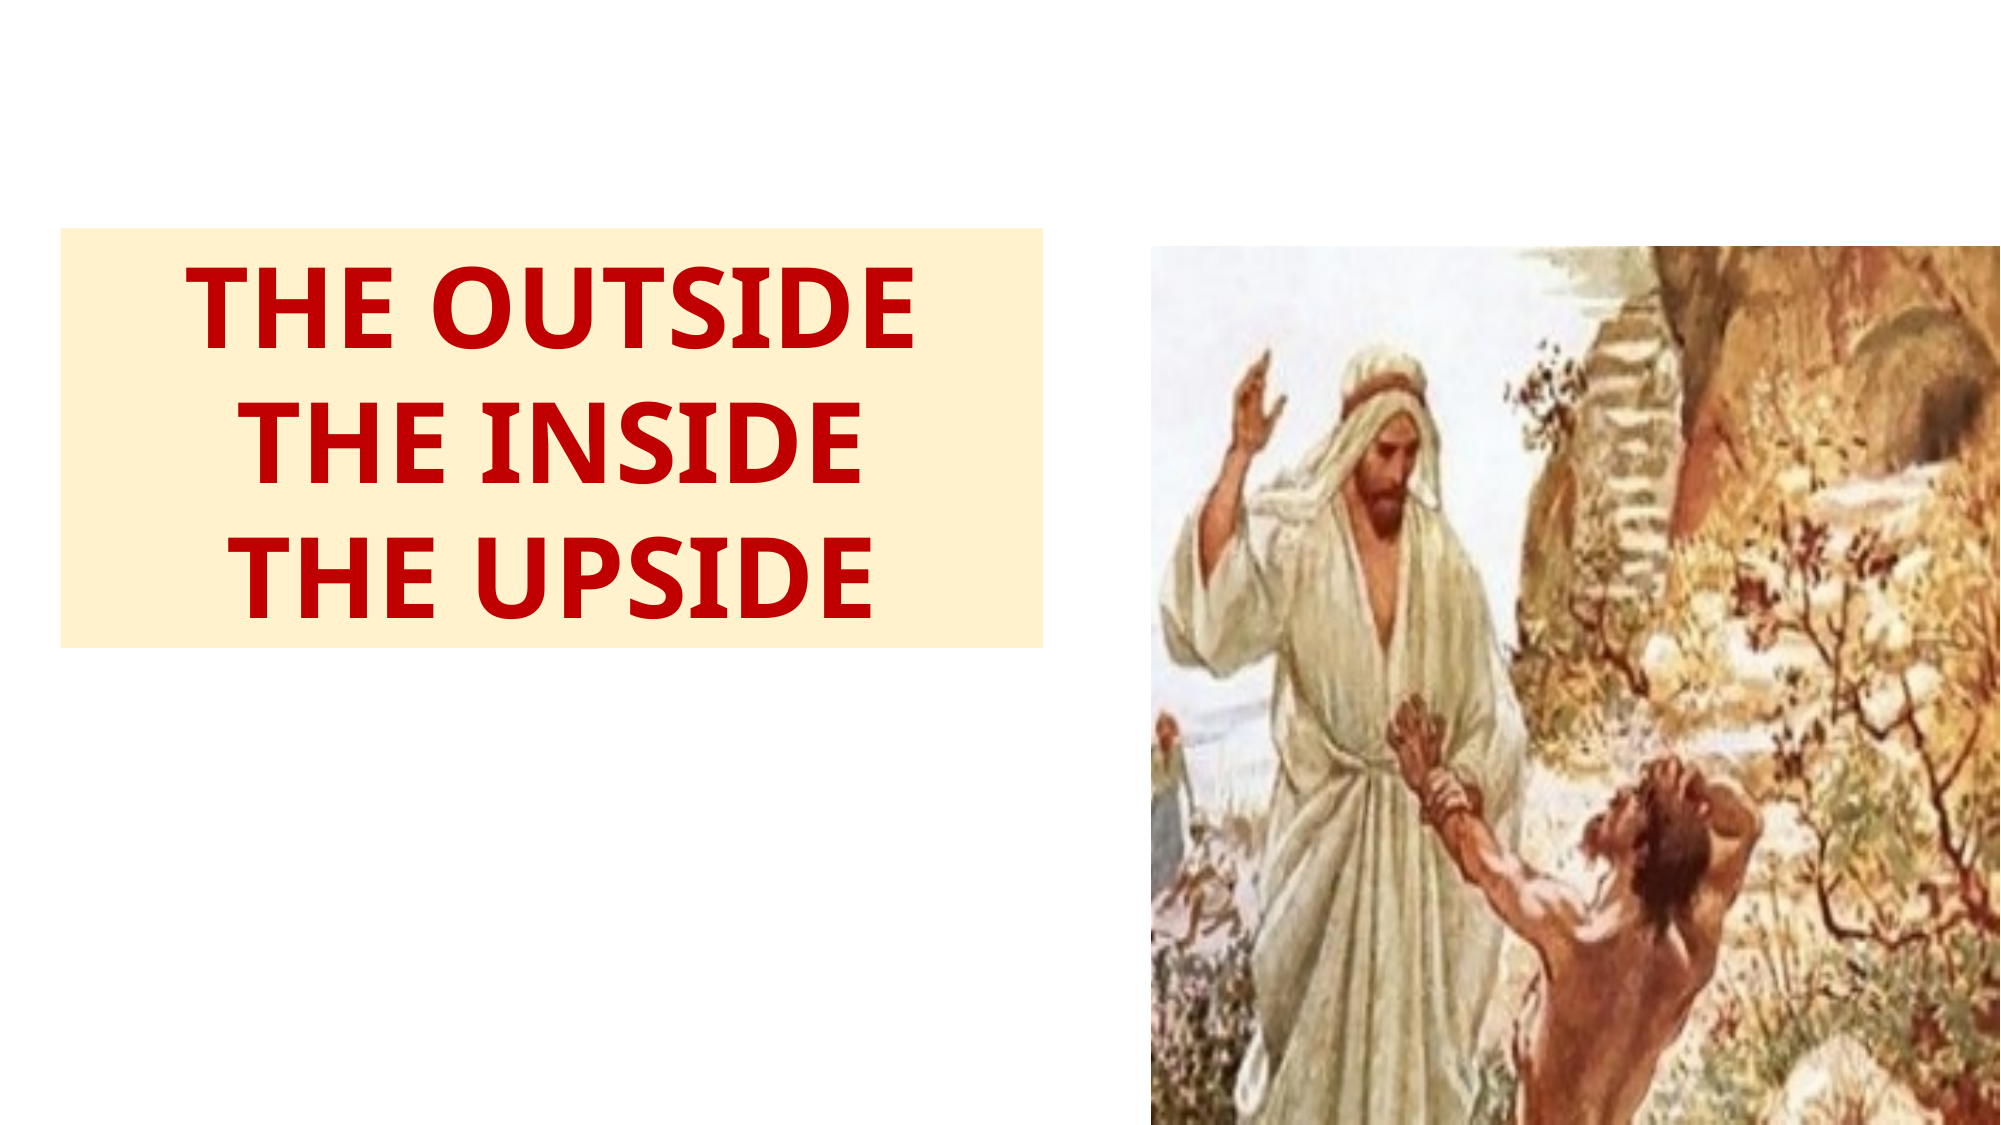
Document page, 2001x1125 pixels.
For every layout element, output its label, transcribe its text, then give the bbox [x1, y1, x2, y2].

text_box THE OUTSIDE THE INSIDE THE UPSIDE [60, 228, 1043, 649]
picture [1151, 246, 2000, 1125]
